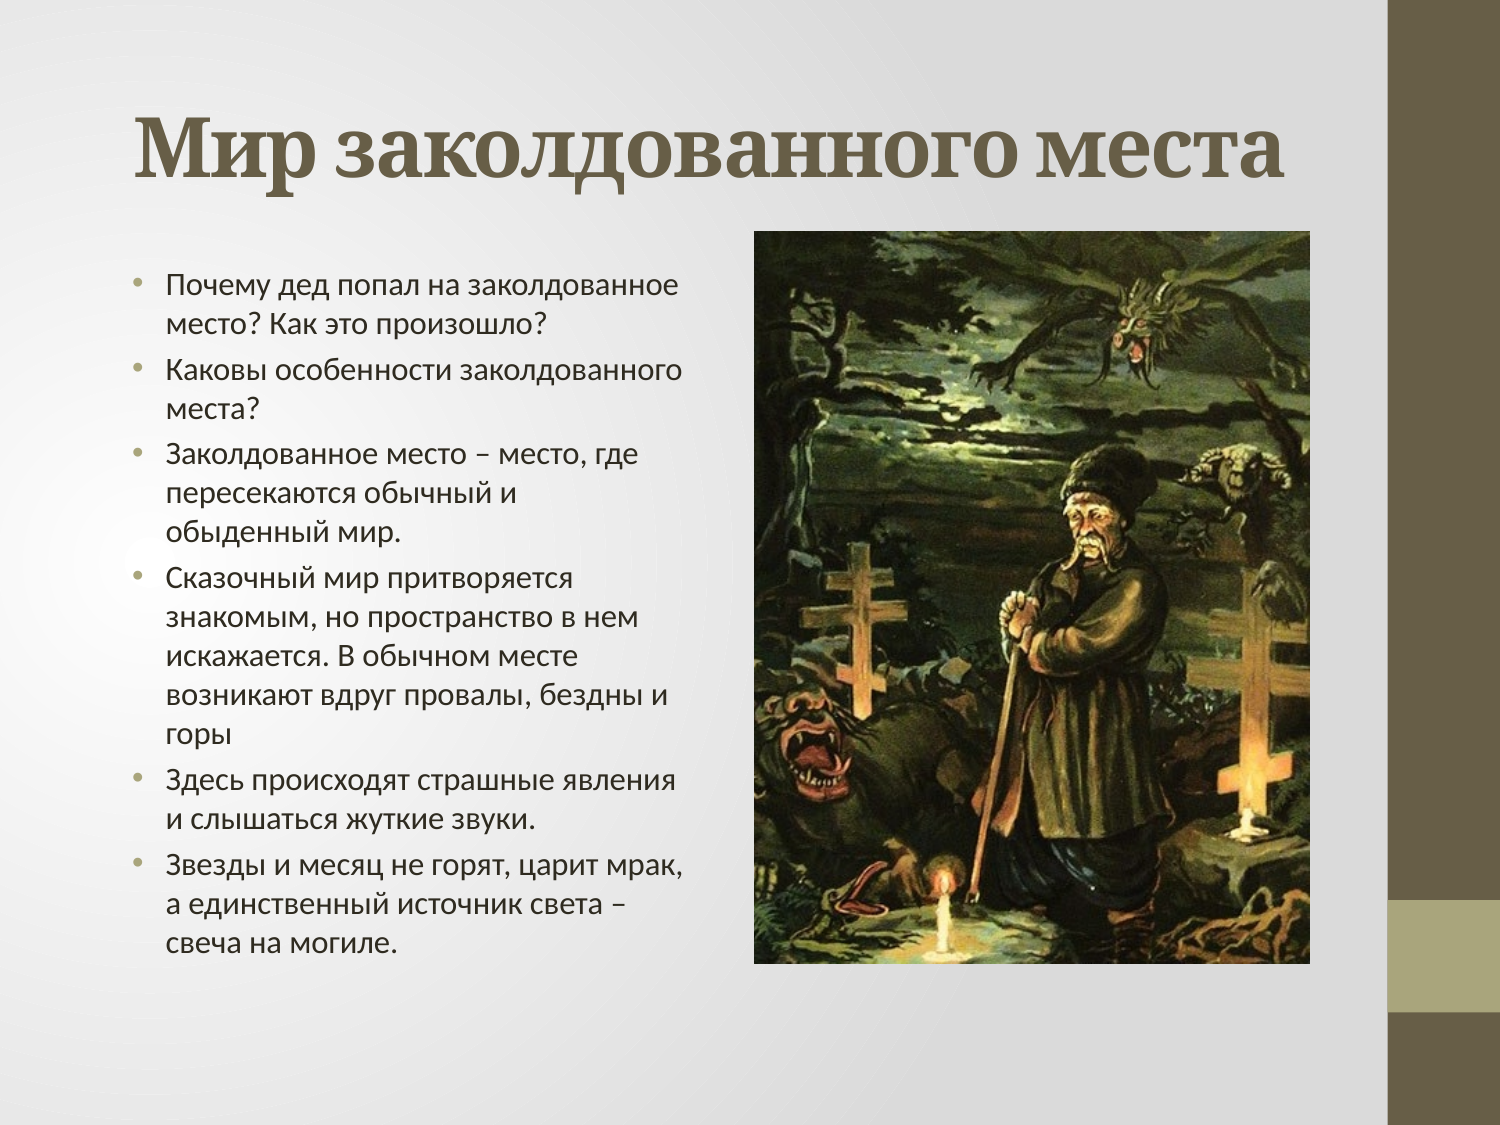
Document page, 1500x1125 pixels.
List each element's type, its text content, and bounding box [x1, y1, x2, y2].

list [754, 231, 1310, 964]
list Почему дед попал на заколдованное место? Как это произошло? Каковы особенности заколдованного места? Заколдованное место – место, где пересекаются обычный и обыденный мир. Сказочный мир притворяется знакомым, но пространство в нем искажается. В обычном месте возникают вдруг провалы, бездны и горы Здесь происходят страшные явления и слышаться жуткие звуки. Звезды и месяц не горят, царит мрак, а единственный источник света – свеча на могиле. [100, 255, 701, 1009]
title Мир заколдованного места [75, 45, 1325, 233]
